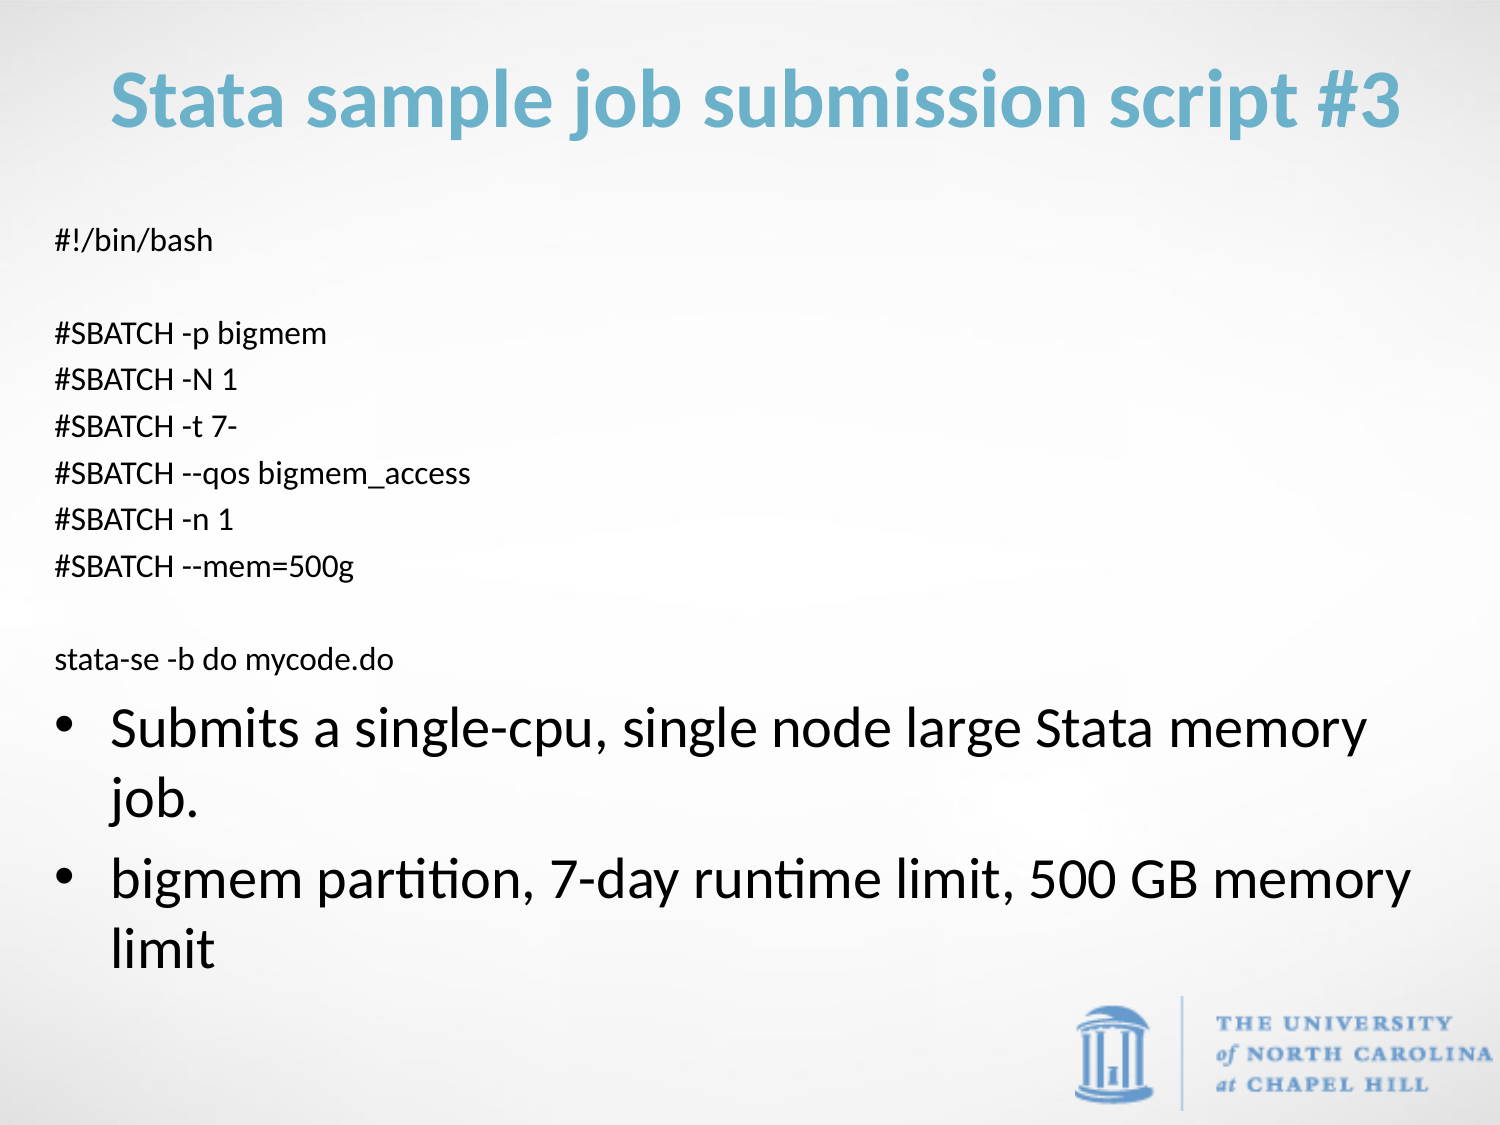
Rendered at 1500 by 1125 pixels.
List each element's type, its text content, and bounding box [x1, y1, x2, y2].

title Stata sample job submission script #3 [39, 36, 1473, 178]
picture [0, 0, 1500, 1125]
list #!/bin/bash #SBATCH -p bigmem #SBATCH -N 1 #SBATCH -t 7- #SBATCH --qos bigmem_access #SBATCH -n 1 #SBATCH --mem=500g stata-se -b do mycode.do Submits a single-cpu, single node large Stata memory job. bigmem partition, 7-day runtime limit, 500 GB memory limit [39, 210, 1473, 1007]
